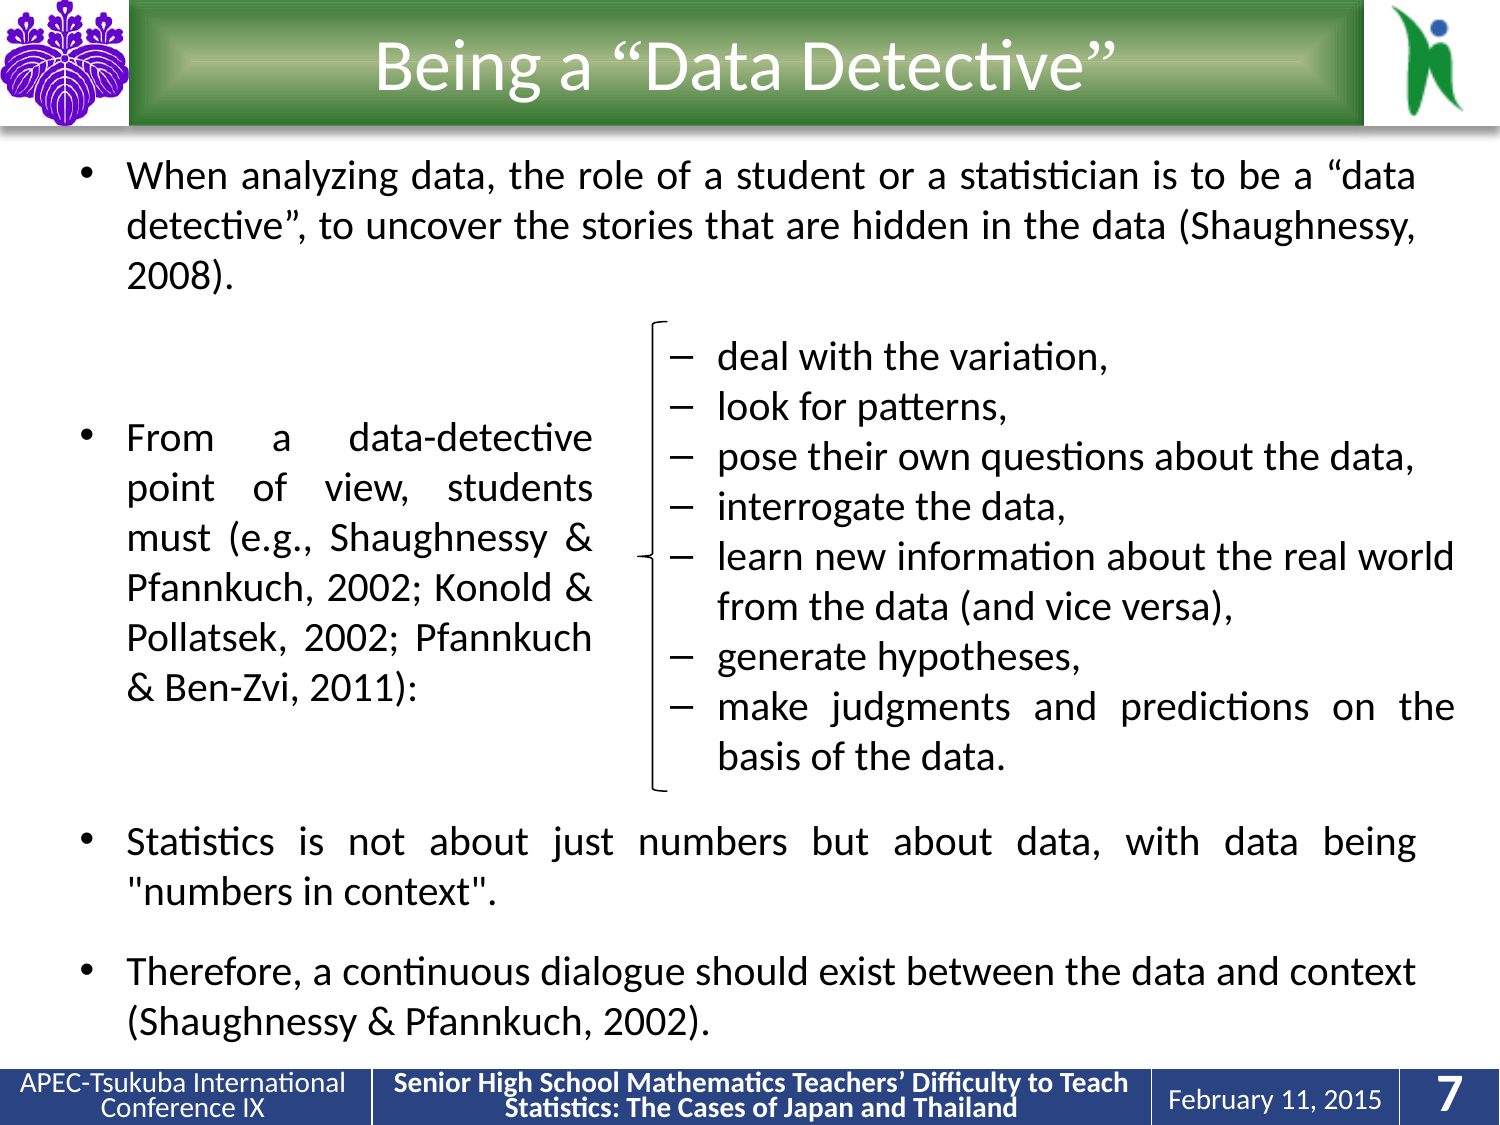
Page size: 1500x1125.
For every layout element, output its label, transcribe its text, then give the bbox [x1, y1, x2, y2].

table_header Senior High School Mathematics Teachers’ Difficulty to Teach Statistics: The Cases of Japan and Thailand [373, 1069, 1151, 1125]
table_header APEC-Tsukuba International Conference IX [0, 1069, 371, 1125]
text_box Therefore, a continuous dialogue should exist between the data and context (Shaughnessy & Pfannkuch, 2002). [64, 936, 1433, 1052]
text_box Being a “Data Detective” [133, 0, 1359, 127]
table_header 7 [1400, 1069, 1499, 1125]
text_box Statistics is not about just numbers but about data, with data being "numbers in context". [64, 805, 1433, 921]
text_box When analyzing data, the role of a student or a statistician is to be a “data detective”, to uncover the stories that are hidden in the data (Shaughnessy, 2008). [64, 140, 1433, 306]
table_header February 11, 2015 [1152, 1069, 1399, 1125]
picture [0, 0, 129, 126]
picture [1363, 0, 1500, 126]
text_box [636, 320, 668, 792]
text_box deal with the variation, look for patterns, pose their own questions about the data, interrogate the data, learn new information about the real world from the data (and vice versa), generate hypotheses, make judgments and predictions on the basis of the data. [668, 321, 1471, 787]
text_box From a data-detective point of view, students must (e.g., Shaughnessy & Pfannkuch, 2002; Konold & Pollatsek, 2002; Pfannkuch & Ben-Zvi, 2011): [64, 402, 609, 718]
